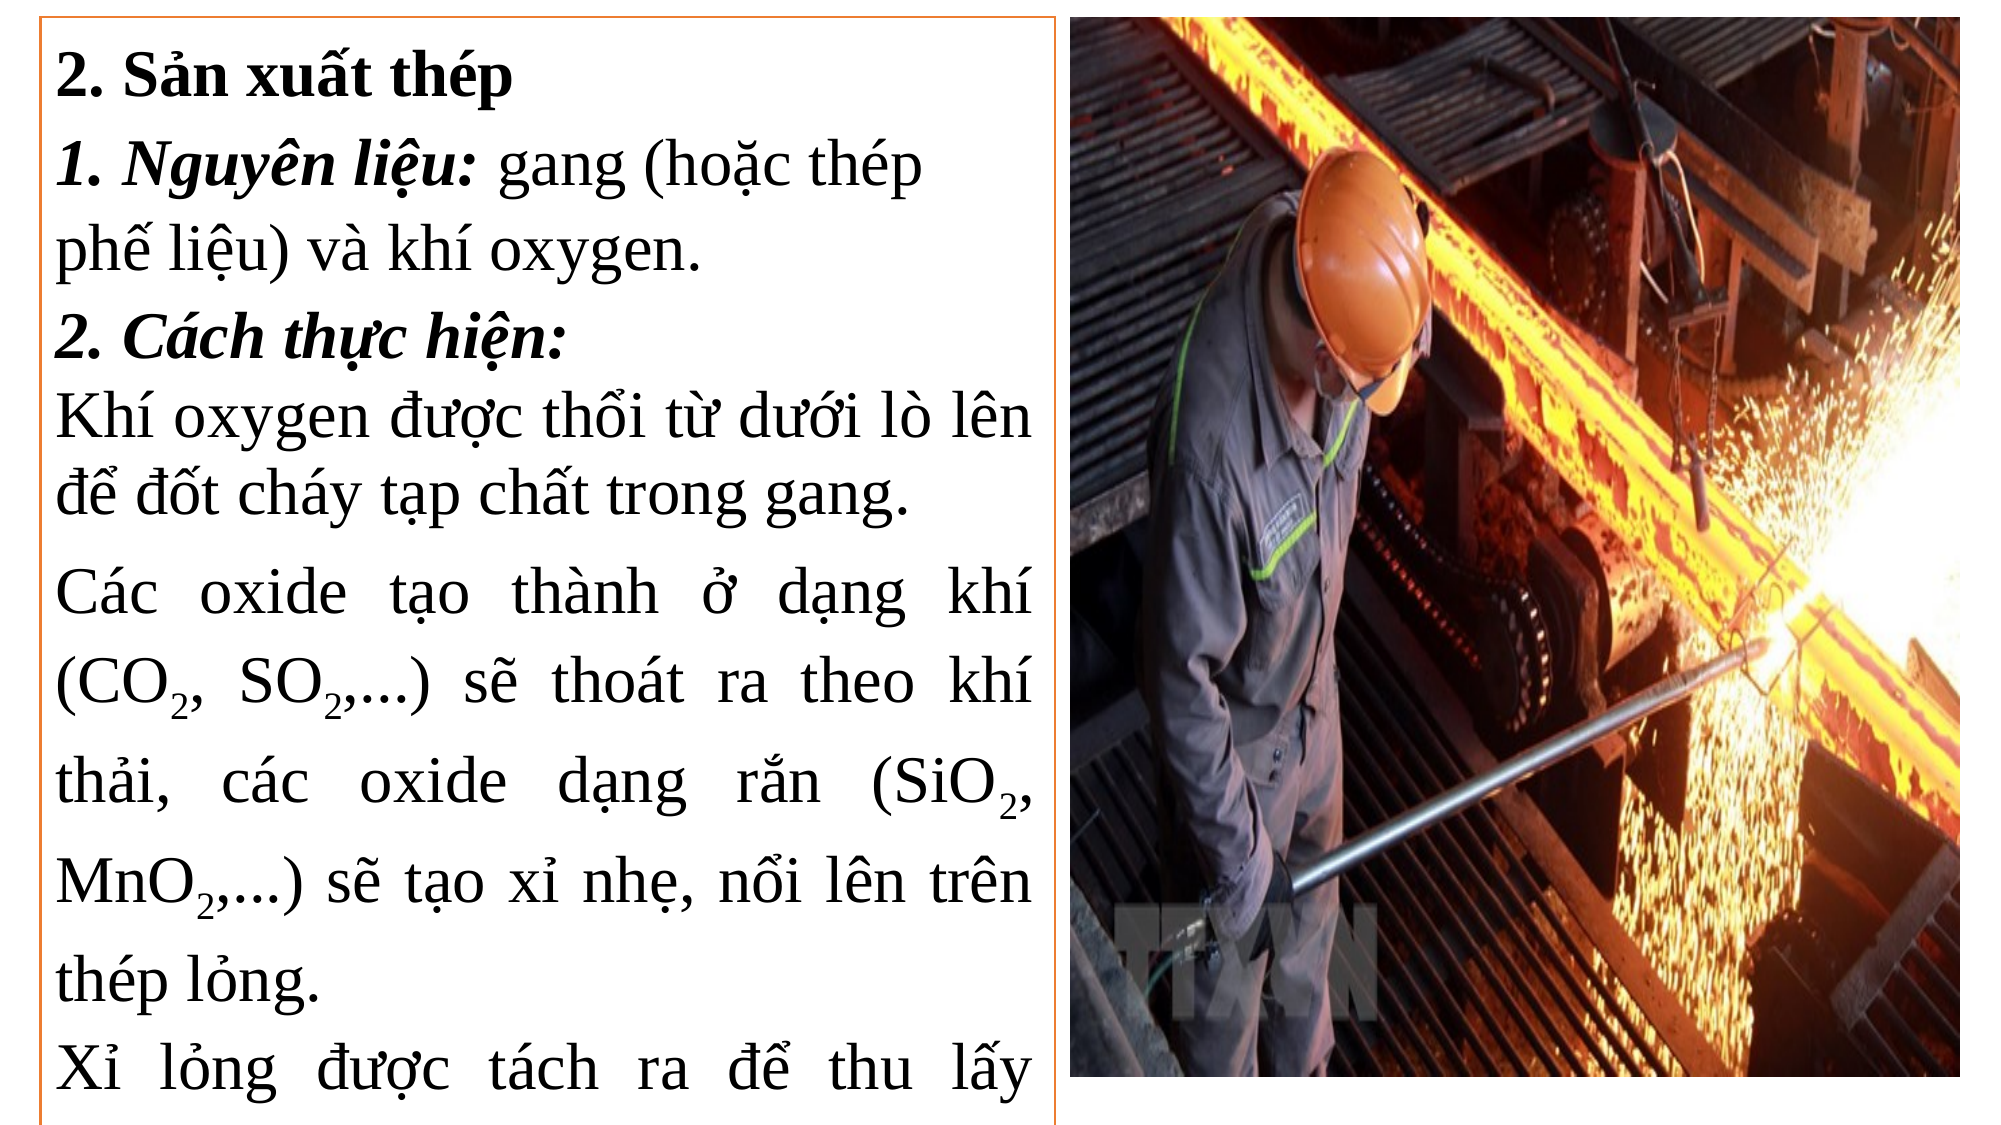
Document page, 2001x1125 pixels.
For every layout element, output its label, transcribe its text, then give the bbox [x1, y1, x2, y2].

picture [1070, 17, 1960, 1077]
text_box 2. Sản xuất thép 1. Nguyên liệu: gang (hoặc thép phế liệu) và khí oxygen. 2. Cách thực hiện: Khí oxygen được thổi từ dưới lò lên để đốt cháy tạp chất trong gang. Các oxide tạo thành ở dạng khí (CO2, SO2,...) sẽ thoát ra theo khí thải, các oxide dạng rắn (SiO2, MnO2,...) sẽ tạo xỉ nhẹ, nổi lên trên thép lỏng. Xỉ lỏng được tách ra để thu lấy thép. [39, 16, 1056, 1125]
